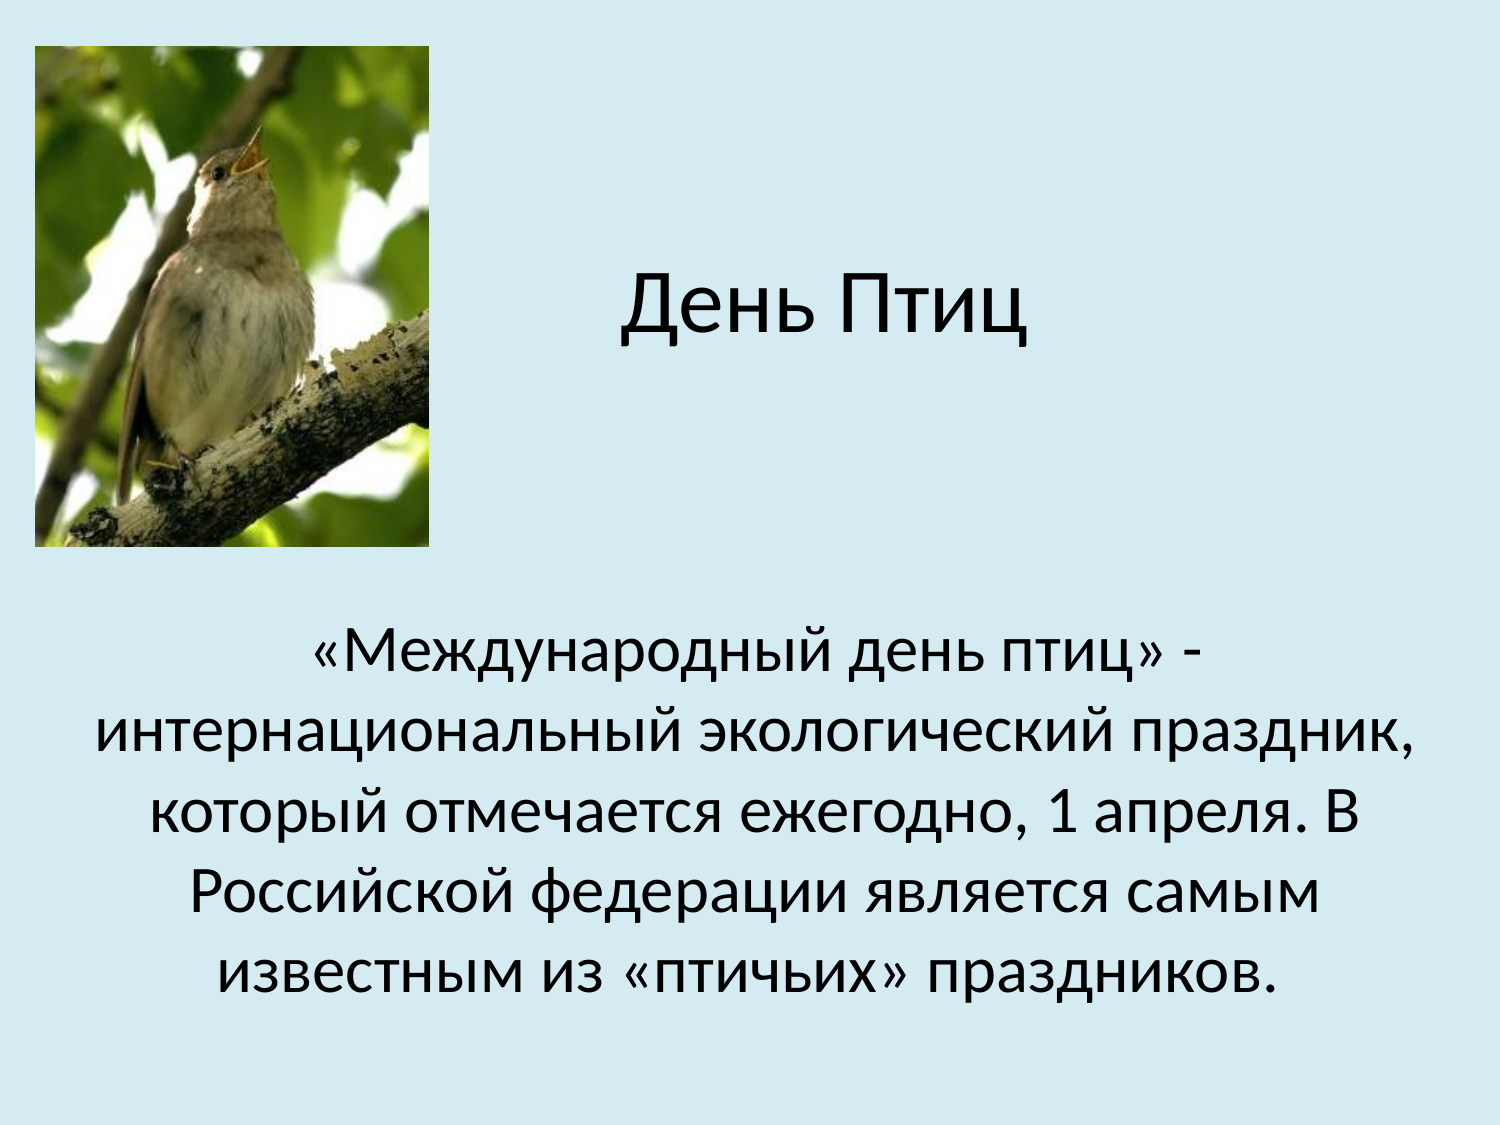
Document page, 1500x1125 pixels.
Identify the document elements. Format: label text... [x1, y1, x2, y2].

subtitle «Международный день птиц» - интернациональный экологический праздник, который отмечается ежегодно, 1 апреля. В Российской федерации является самым известным из «птичьих» праздников. [34, 597, 1477, 1079]
title День Птиц [433, 175, 1463, 418]
picture [34, 46, 429, 548]
